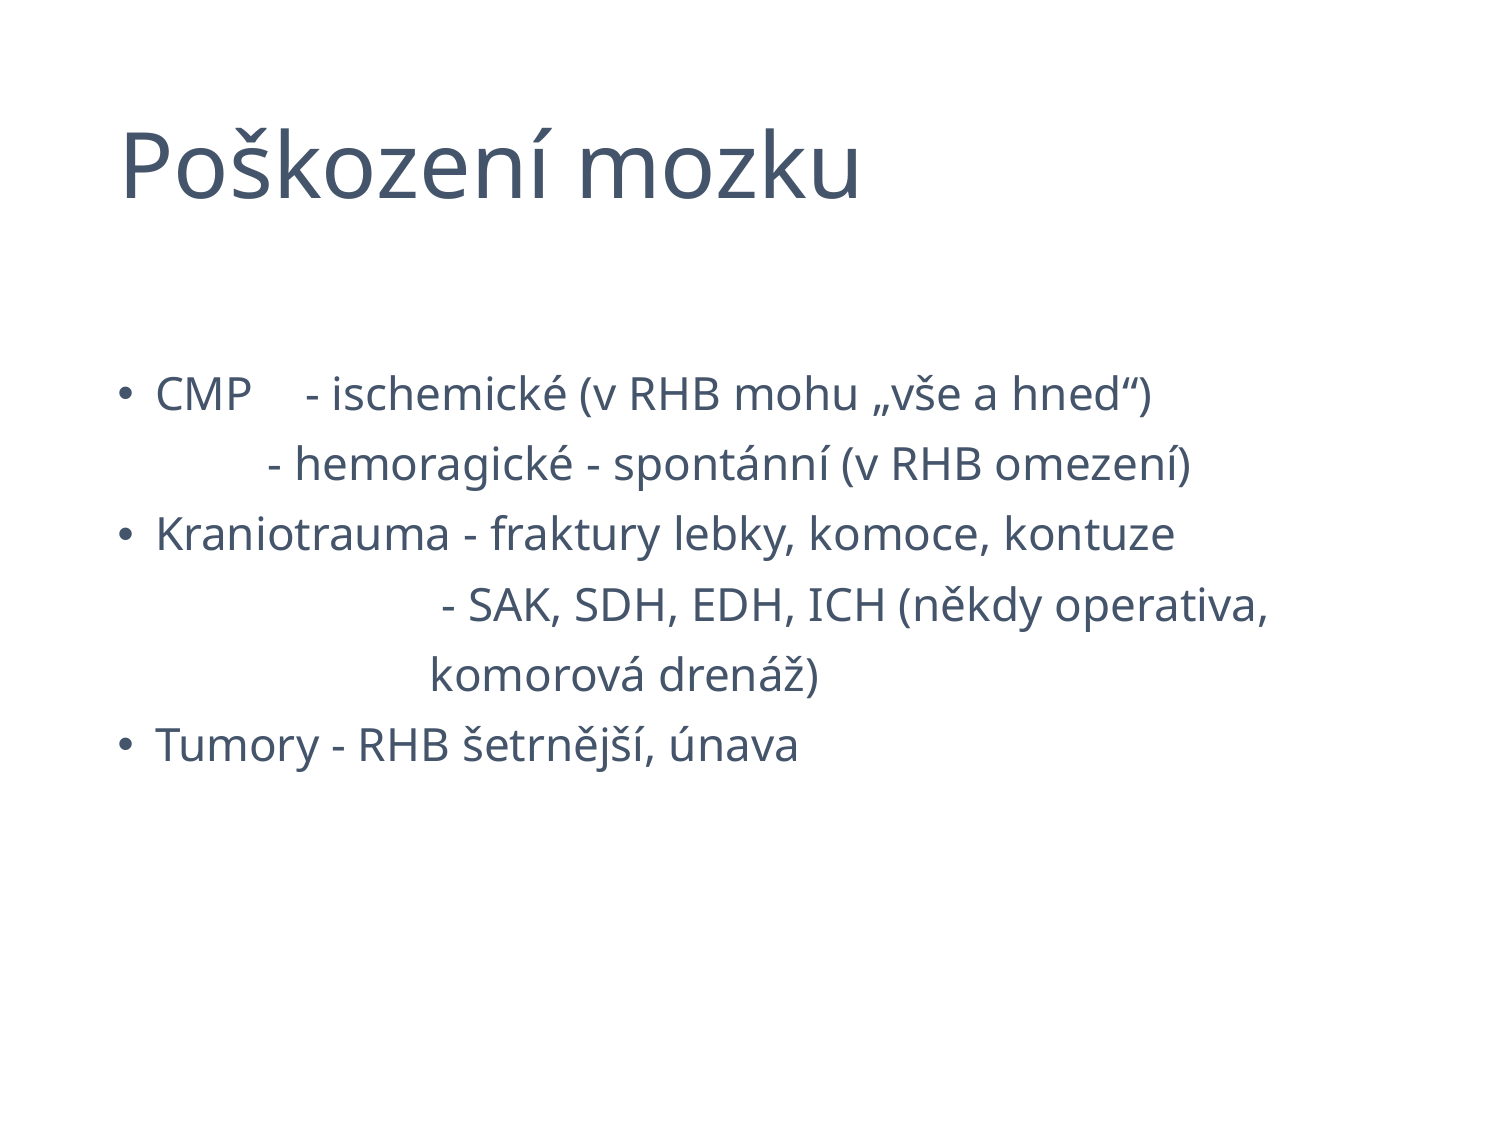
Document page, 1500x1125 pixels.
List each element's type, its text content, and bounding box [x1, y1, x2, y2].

list CMP - ischemické (v RHB mohu „vše a hned“) - hemoragické - spontánní (v RHB omezení) Kraniotrauma - fraktury lebky, komoce, kontuze - SAK, SDH, EDH, ICH (někdy operativa, komorová drenáž) Tumory - RHB šetrnější, únava [102, 363, 1378, 925]
title Poškození mozku [103, 59, 1397, 278]
